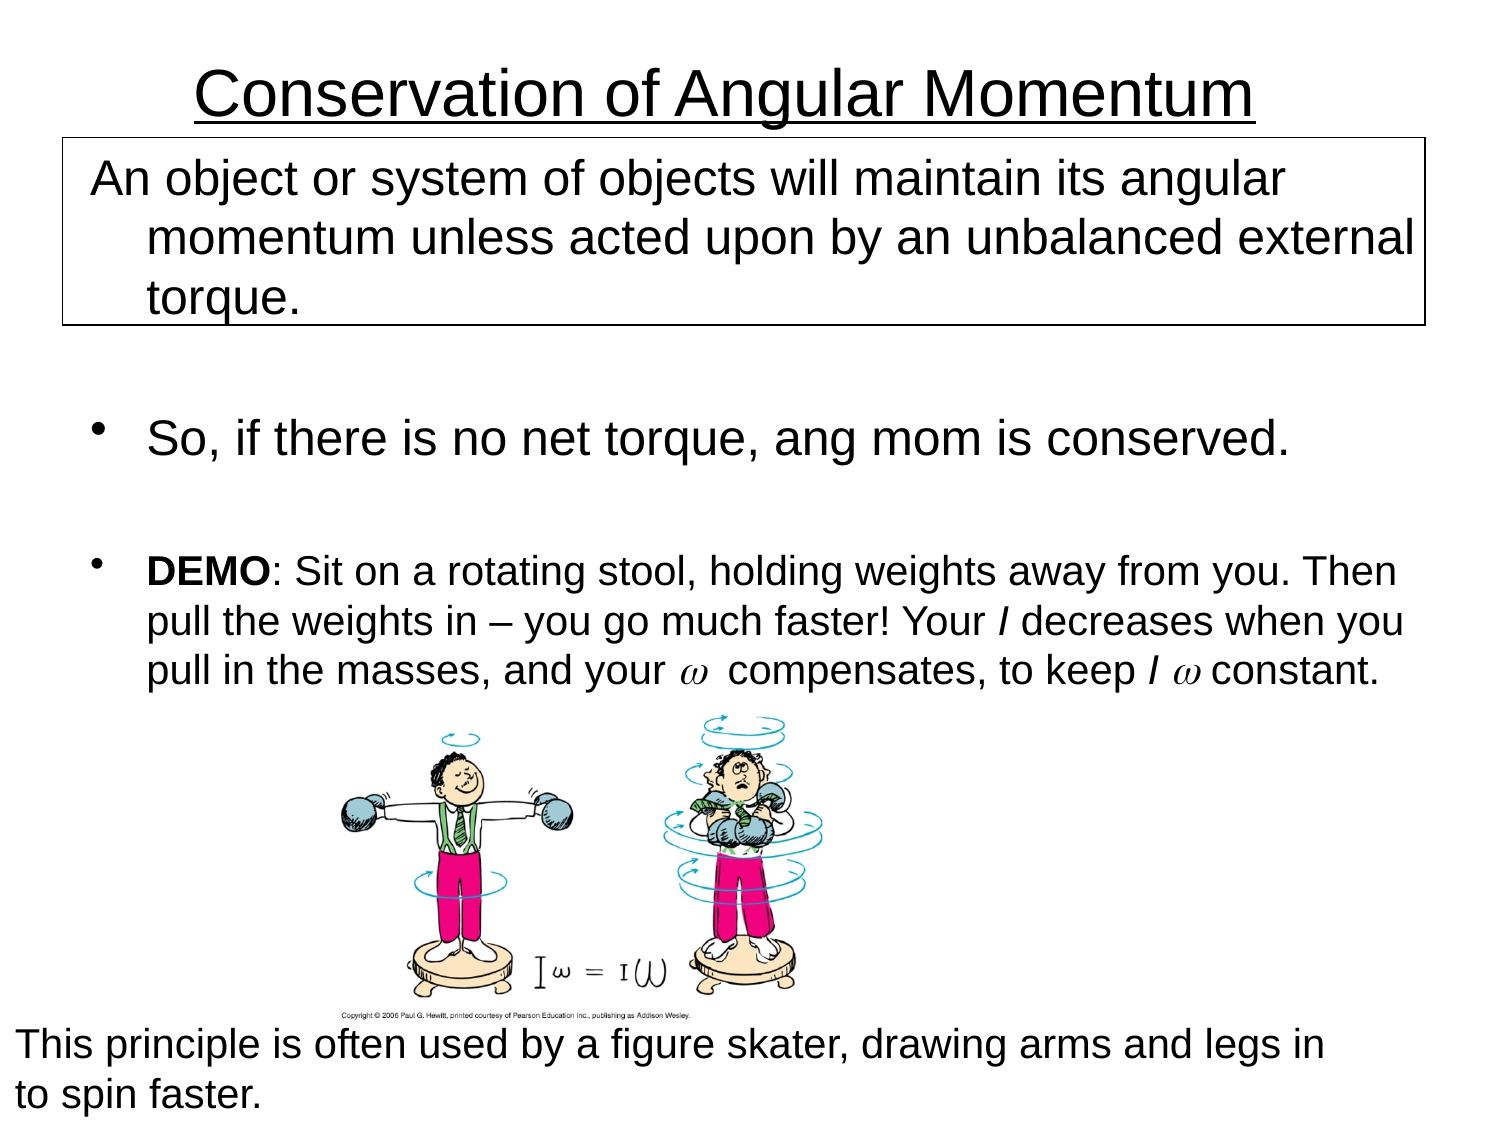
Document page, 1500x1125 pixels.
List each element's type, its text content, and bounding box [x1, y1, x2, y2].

text_box This principle is often used by a figure skater, drawing arms and legs in to spin faster. [0, 1009, 1375, 1125]
title Conservation of Angular Momentum [74, 37, 1376, 137]
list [337, 712, 826, 1024]
list An object or system of objects will maintain its angular momentum unless acted upon by an unbalanced external torque. So, if there is no net torque, ang mom is conserved. DEMO: Sit on a rotating stool, holding weights away from you. Then pull the weights in – you go much faster! Your I decreases when you pull in the masses, and your w compensates, to keep I w constant. [74, 137, 1451, 526]
text_box [62, 137, 1425, 325]
